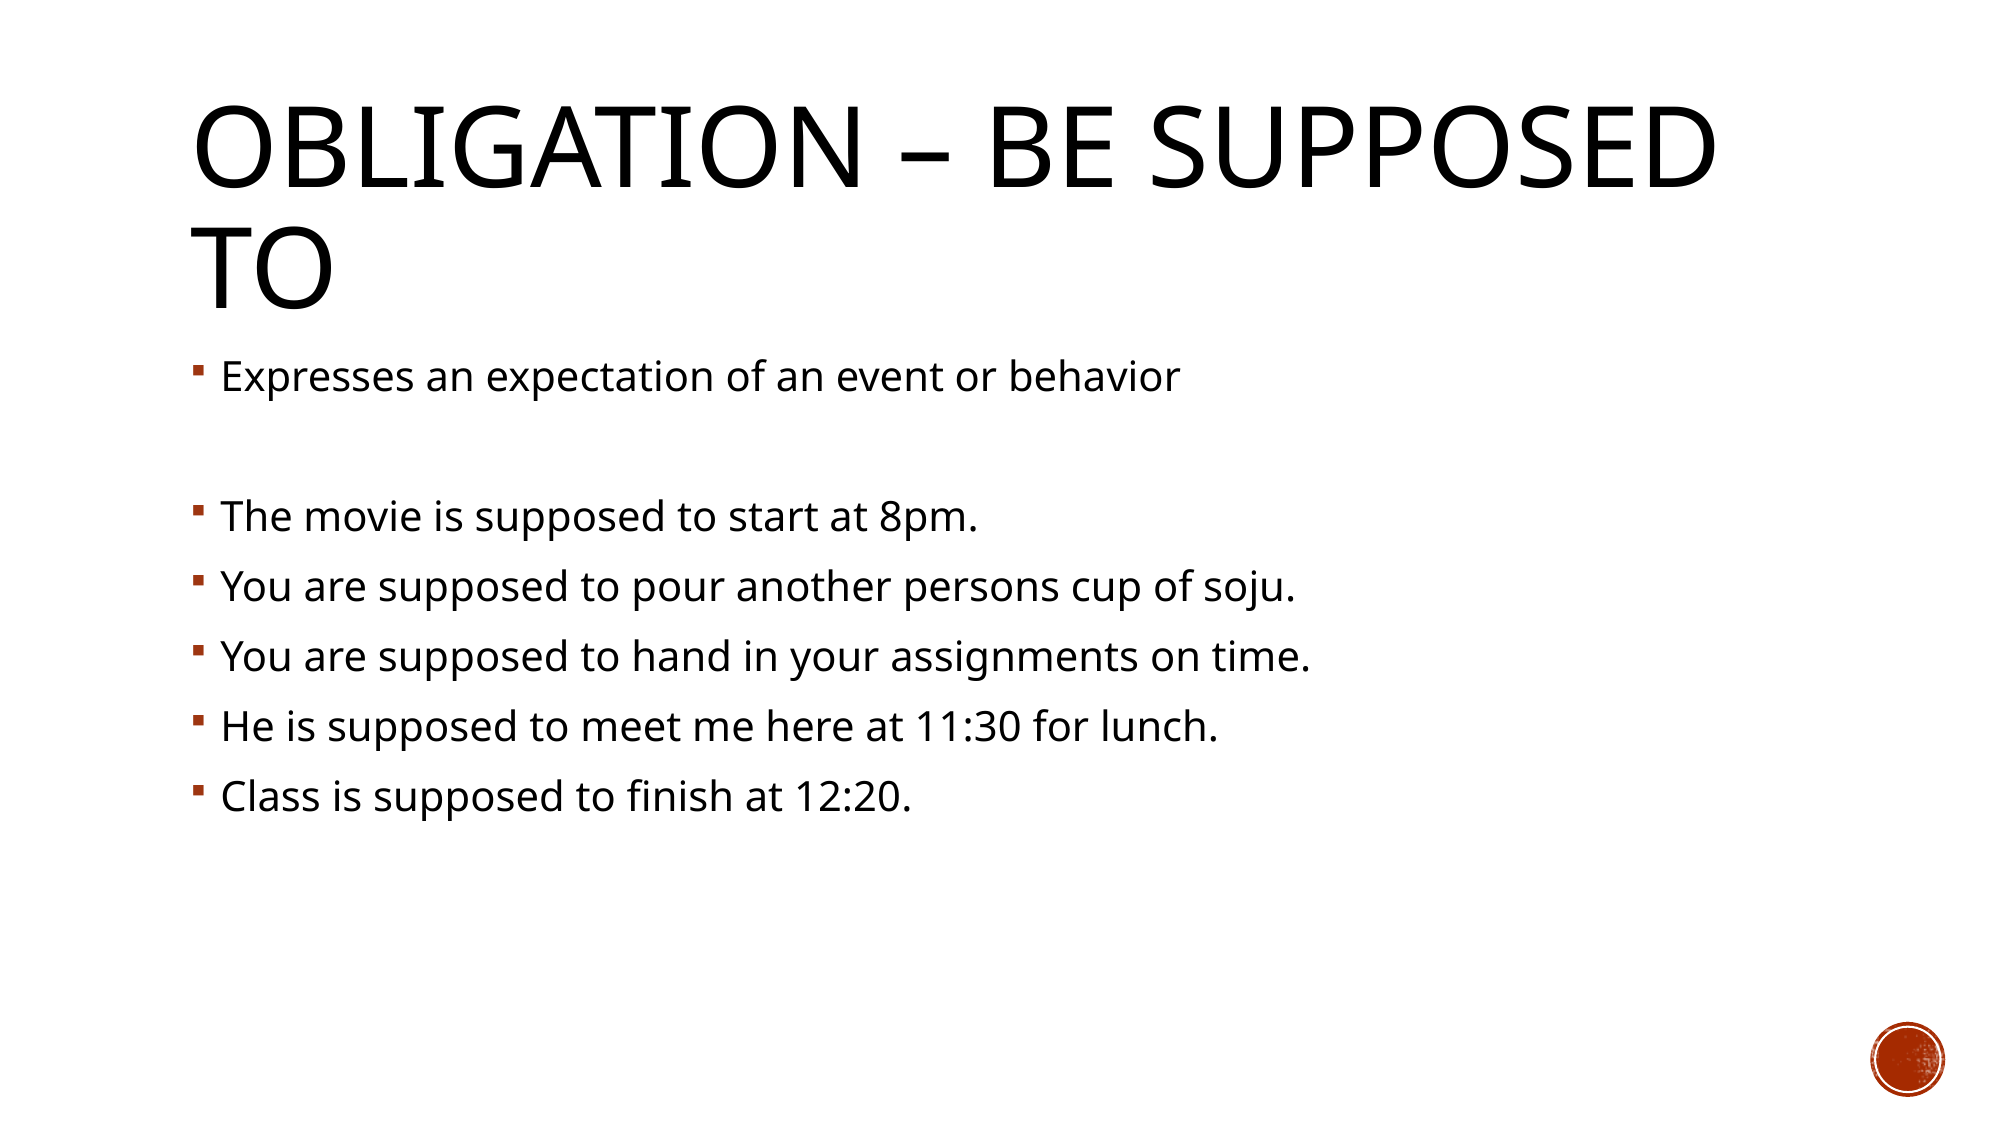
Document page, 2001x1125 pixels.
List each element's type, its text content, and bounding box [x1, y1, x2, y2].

list Expresses an expectation of an event or behavior The movie is supposed to start at 8pm. You are supposed to pour another persons cup of soju. You are supposed to hand in your assignments on time. He is supposed to meet me here at 11:30 for lunch. Class is supposed to finish at 12:20. [175, 348, 1826, 1013]
title Obligation – be supposed to [175, 79, 1826, 344]
